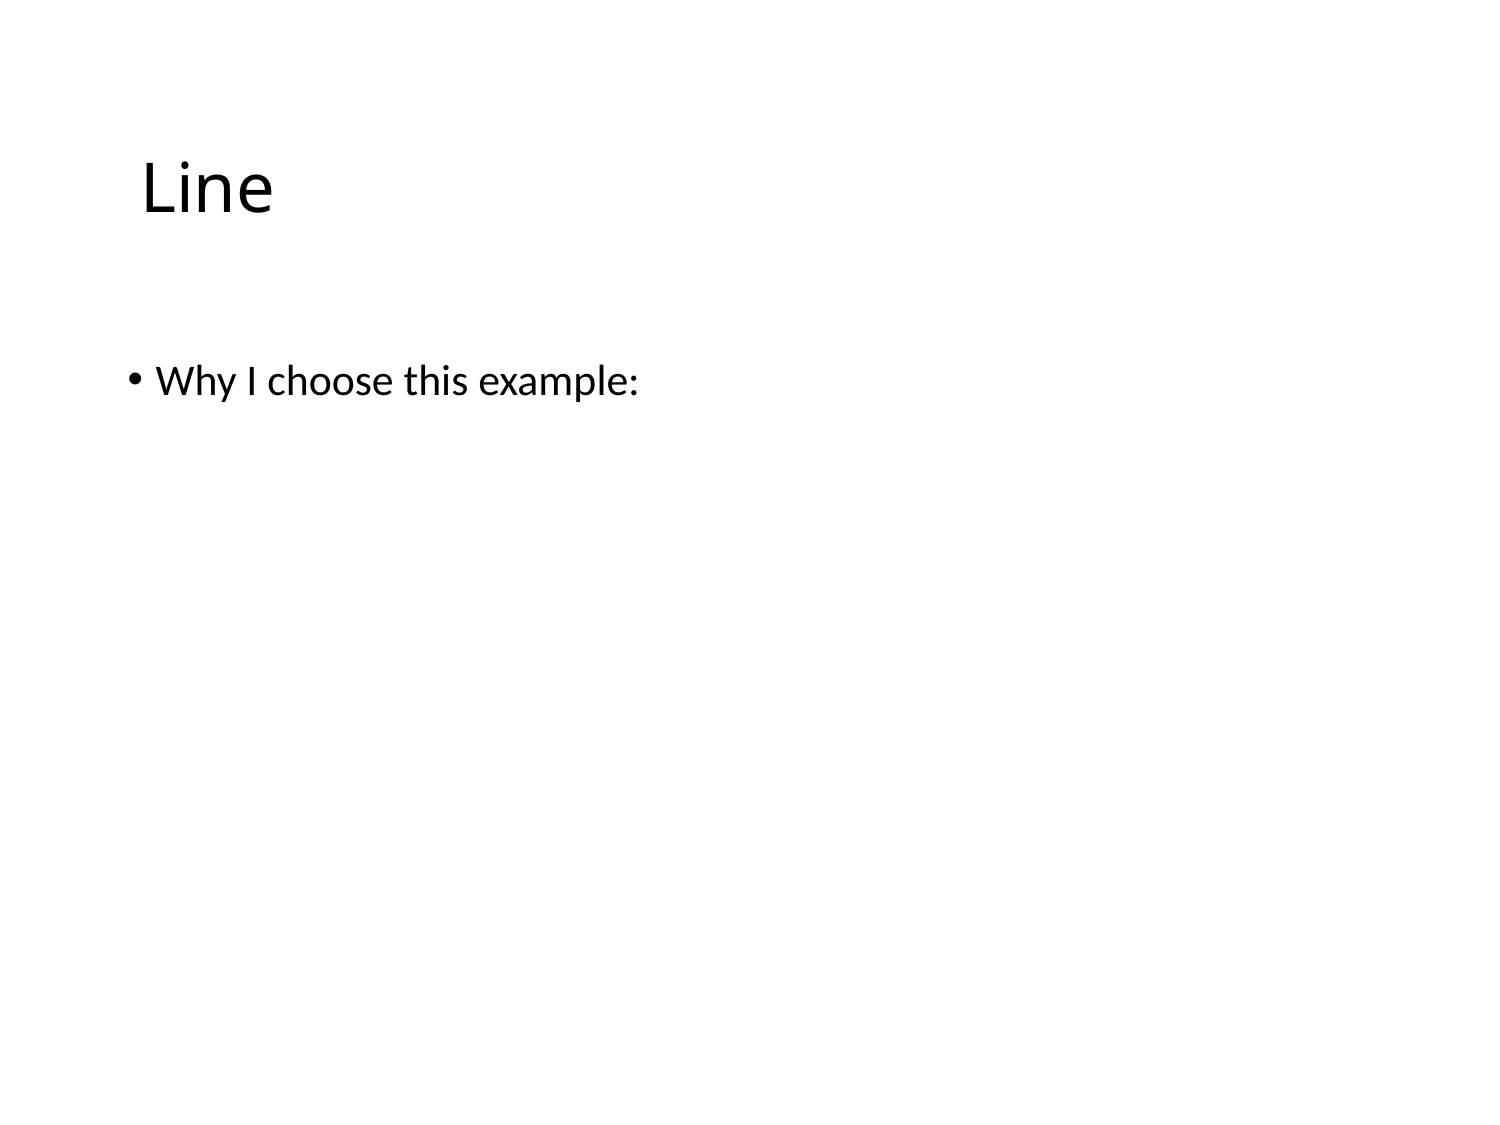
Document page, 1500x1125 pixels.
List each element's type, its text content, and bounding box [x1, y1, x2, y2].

list Why I choose this example: [112, 350, 738, 1025]
title Line [125, 137, 1400, 325]
